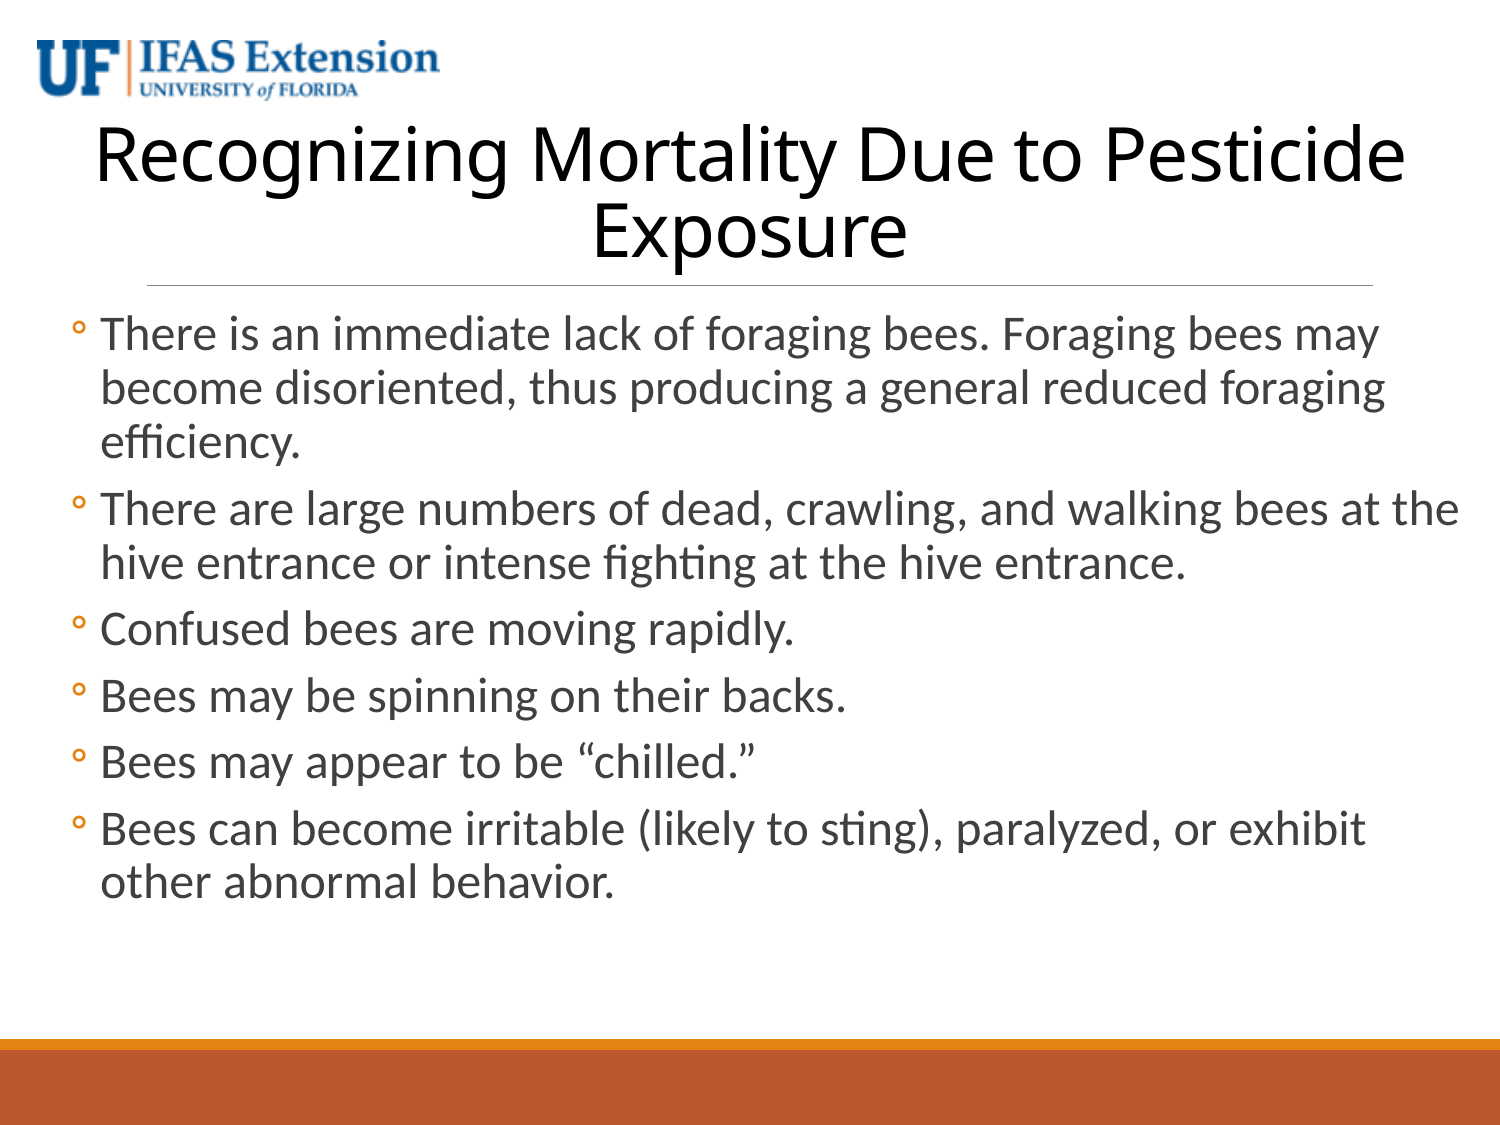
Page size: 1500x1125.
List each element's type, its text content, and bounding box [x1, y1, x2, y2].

title Recognizing Mortality Due to Pesticide Exposure [62, 92, 1438, 281]
list There is an immediate lack of foraging bees. Foraging bees may become disoriented, thus producing a general reduced foraging efficiency. There are large numbers of dead, crawling, and walking bees at the hive entrance or intense fighting at the hive entrance. Confused bees are moving rapidly. Bees may be spinning on their backs. Bees may appear to be “chilled.” Bees can become irritable (likely to sting), paralyzed, or exhibit other abnormal behavior. [37, 299, 1463, 1006]
picture [37, 39, 440, 102]
